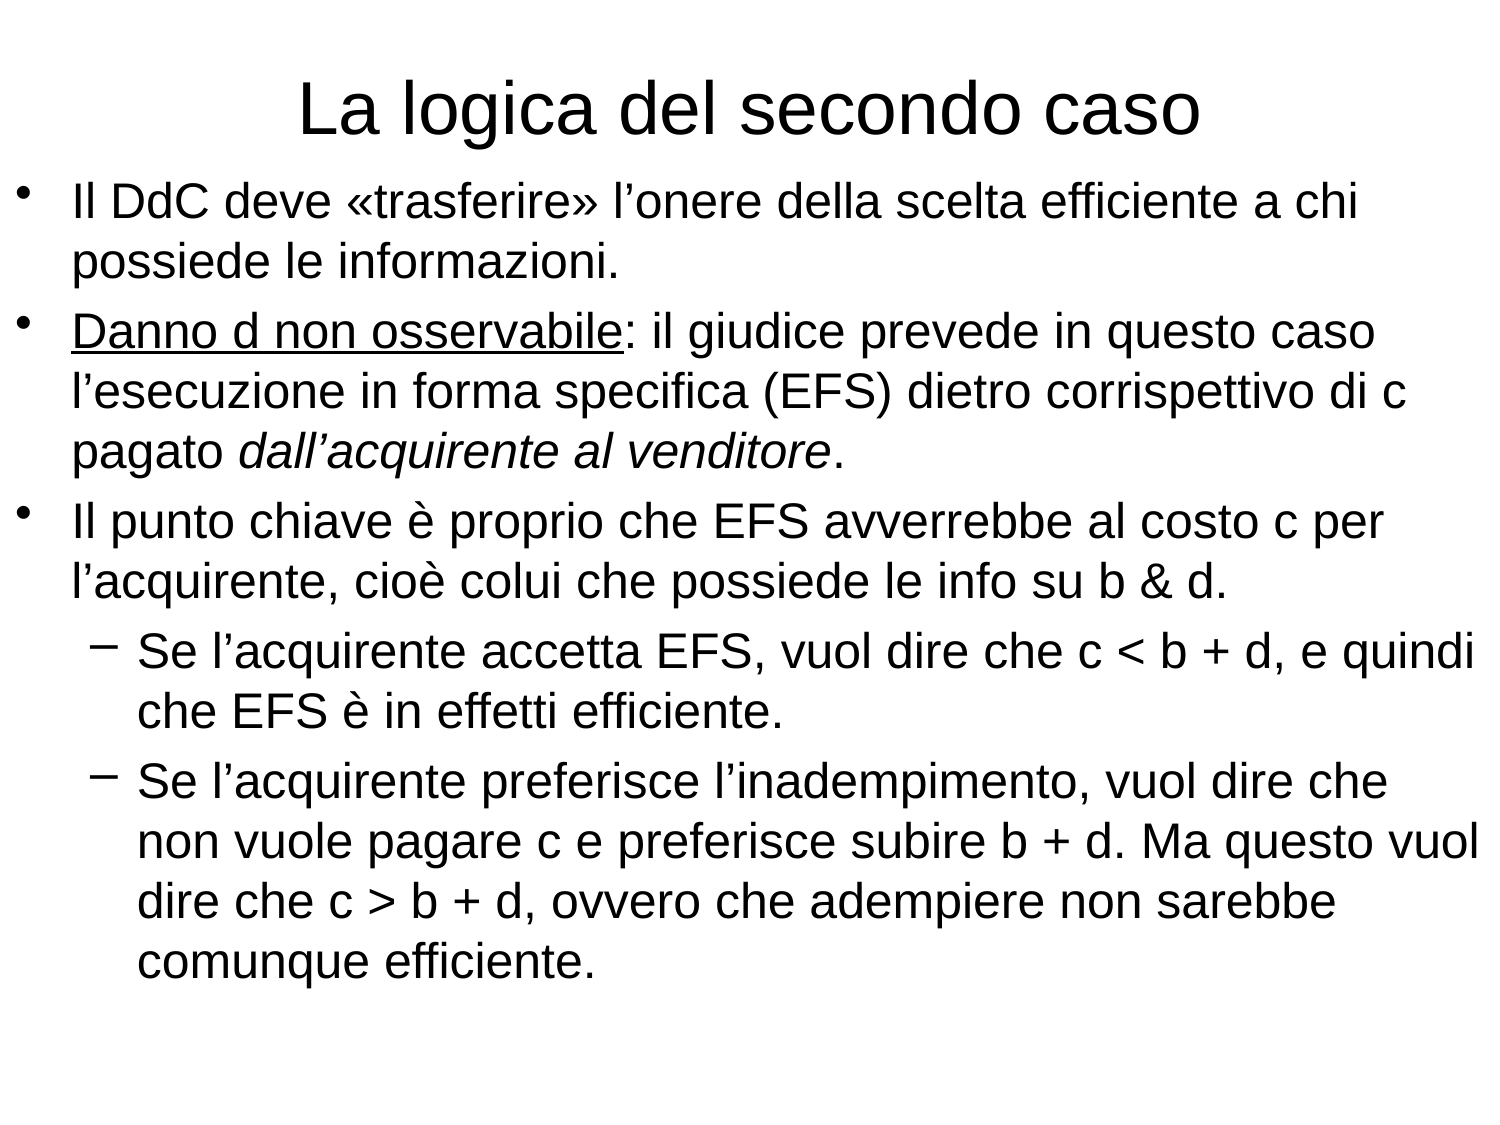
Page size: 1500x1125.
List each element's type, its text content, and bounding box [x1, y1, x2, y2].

list Il DdC deve «trasferire» l’onere della scelta efficiente a chi possiede le informazioni. Danno d non osservabile: il giudice prevede in questo caso l’esecuzione in forma specifica (EFS) dietro corrispettivo di c pagato dall’acquirente al venditore. Il punto chiave è proprio che EFS avverrebbe al costo c per l’acquirente, cioè colui che possiede le info su b & d. Se l’acquirente accetta EFS, vuol dire che c < b + d, e quindi che EFS è in effetti efficiente. Se l’acquirente preferisce l’inadempimento, vuol dire che non vuole pagare c e preferisce subire b + d. Ma questo vuol dire che c > b + d, ovvero che adempiere non sarebbe comunque efficiente. [0, 160, 1500, 1024]
title La logica del secondo caso [75, 22, 1425, 160]
